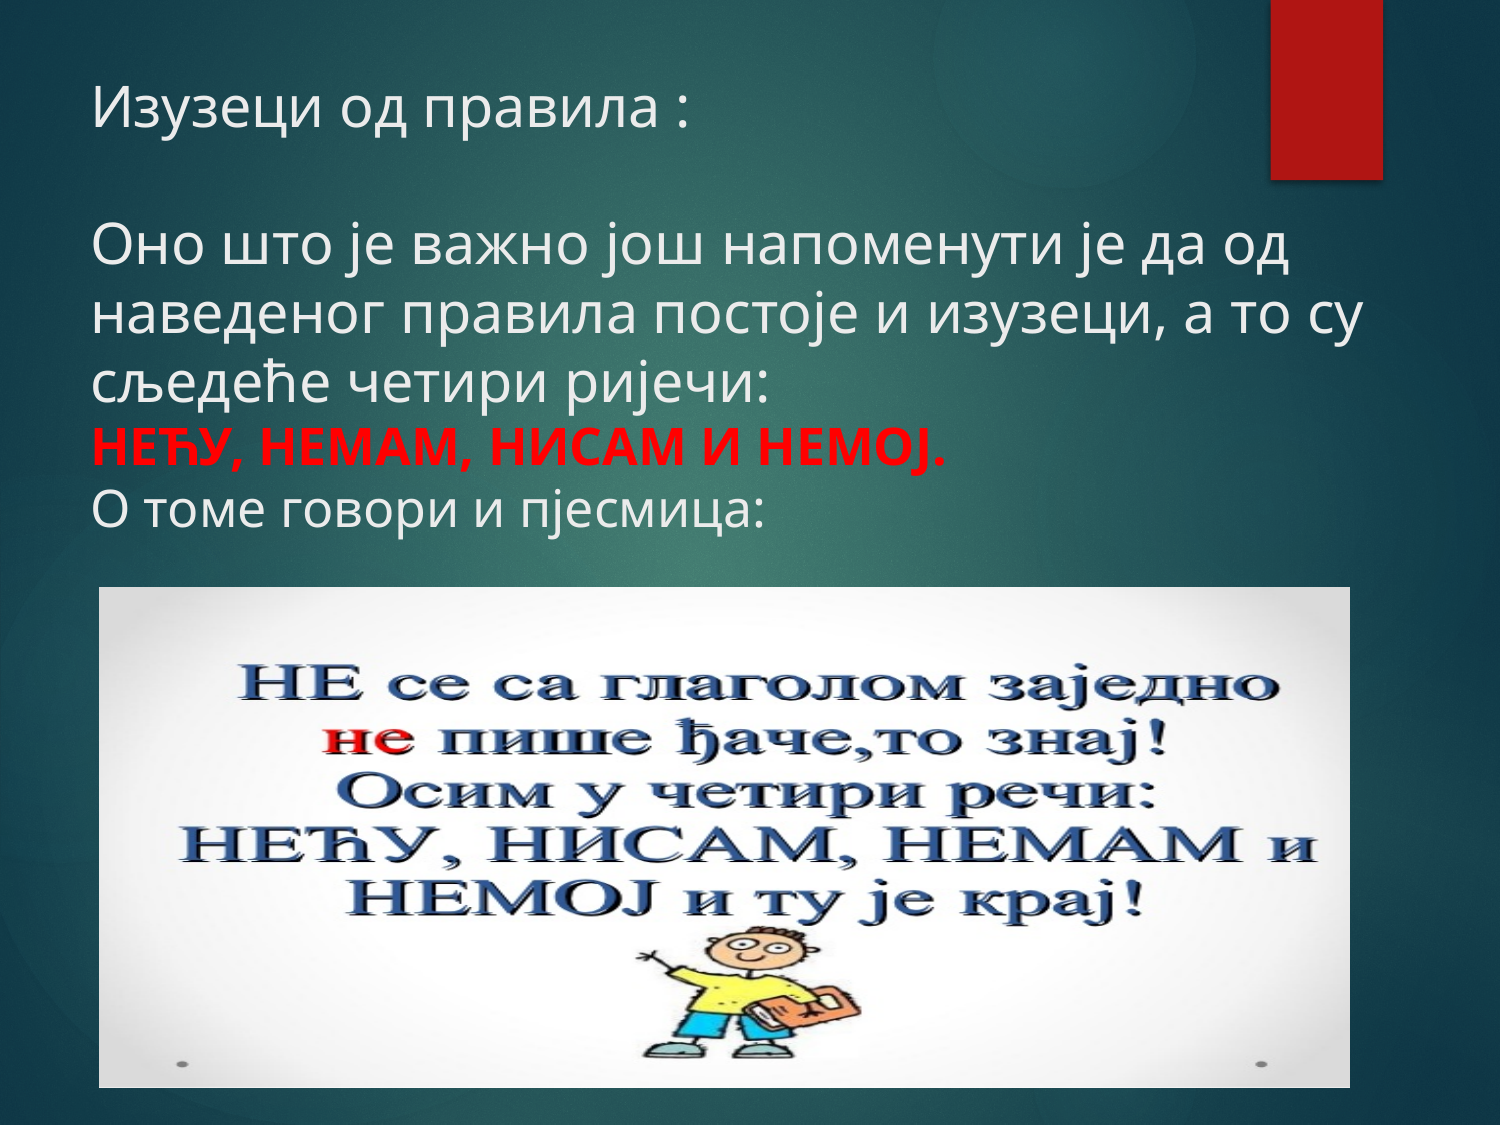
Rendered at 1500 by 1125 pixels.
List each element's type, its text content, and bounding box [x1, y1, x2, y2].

picture [99, 587, 1351, 1088]
title Изузеци од правила : Оно што је важно још напоменути је да од наведеног правила постоје и изузеци, а то су сљедеће четири ријечи: НЕЋУ, НЕМАМ, НИСАМ И НЕМОЈ. О томе говори и пјесмица: [75, 62, 1425, 800]
